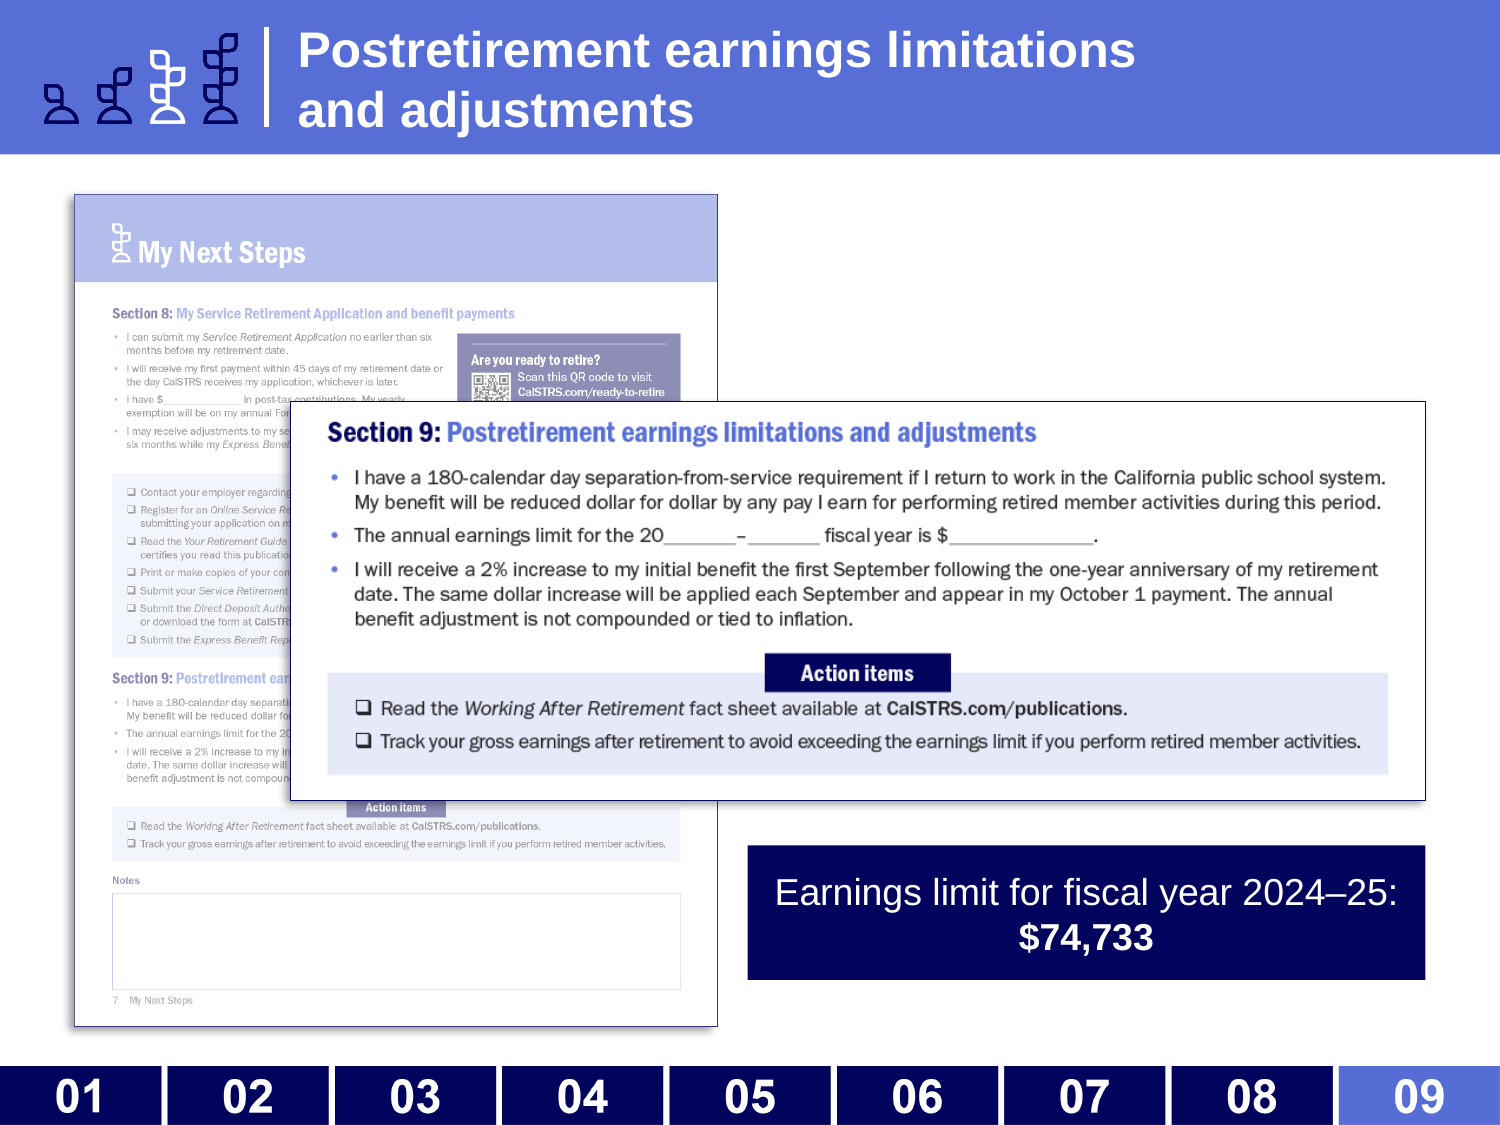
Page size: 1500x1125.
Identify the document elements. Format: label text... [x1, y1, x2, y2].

text_box Earnings limit for fiscal year 2024–25: $74,733 [747, 845, 1426, 980]
text_box [0, 0, 1500, 156]
picture [0, 1066, 1500, 1125]
picture [74, 194, 1426, 1027]
picture [44, 33, 238, 124]
title Postretirement earnings limitations and adjustments [282, 10, 1500, 214]
